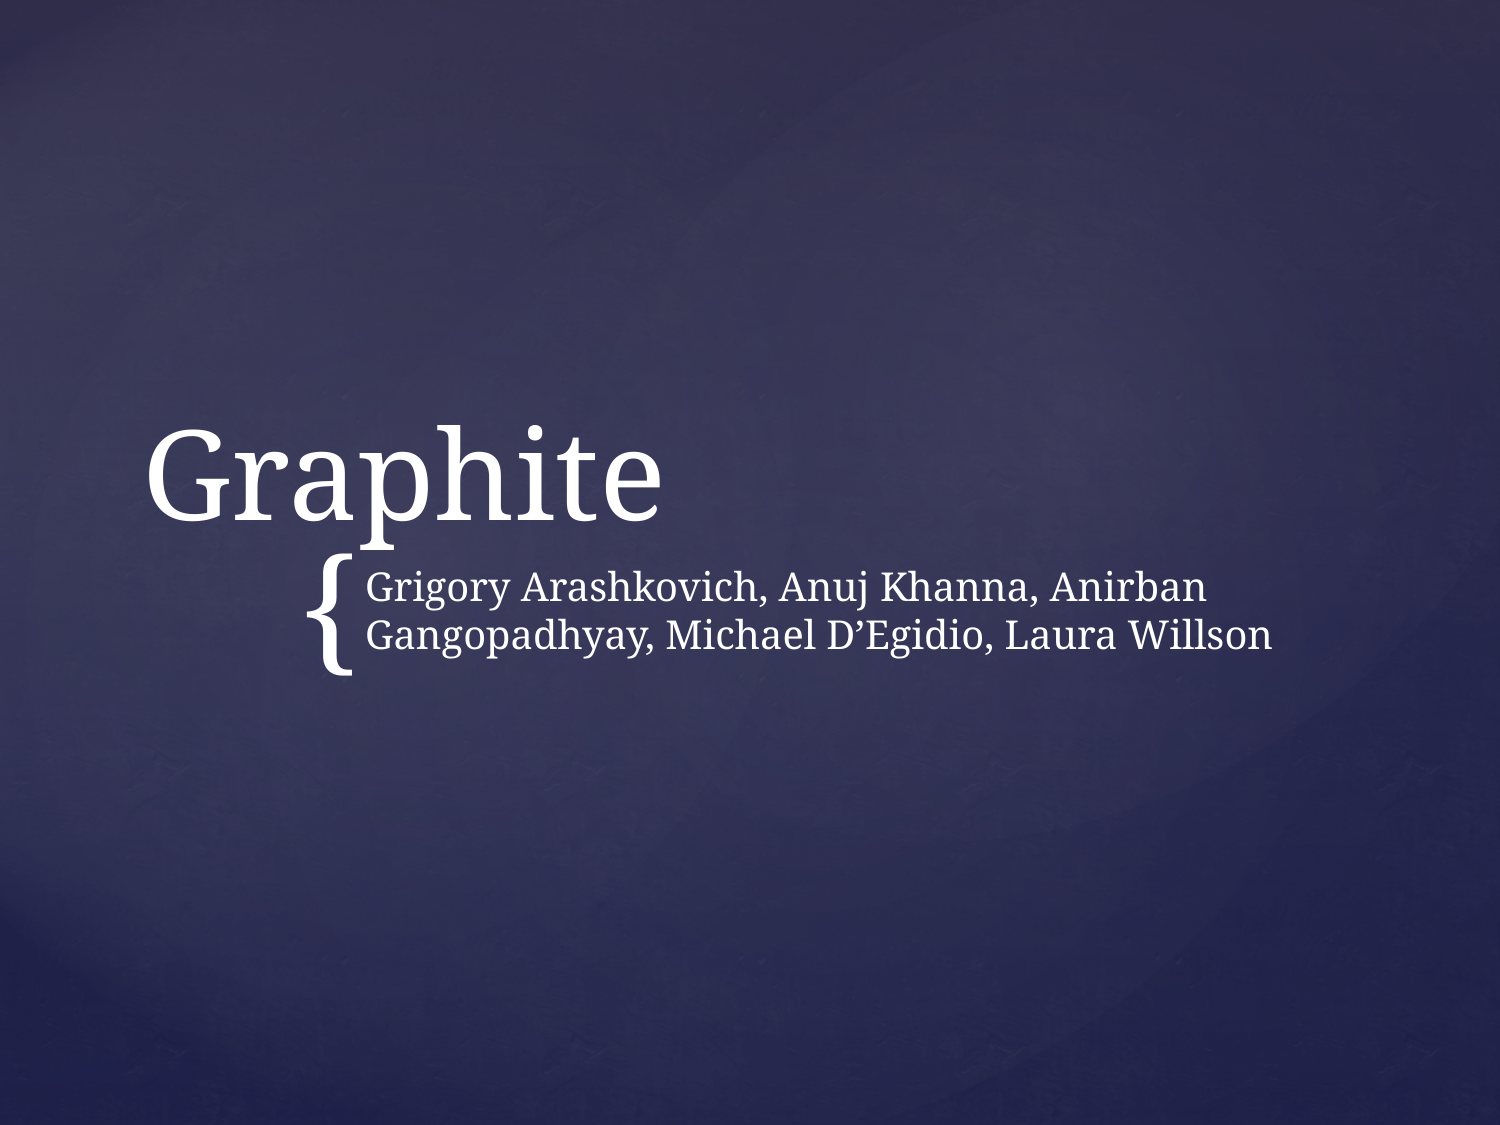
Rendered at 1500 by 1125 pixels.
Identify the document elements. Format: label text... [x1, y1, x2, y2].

title Graphite [127, 200, 1366, 554]
subtitle Grigory Arashkovich, Anuj Khanna, Anirban Gangopadhyay, Michael D’Egidio, Laura Willson [350, 553, 1363, 667]
